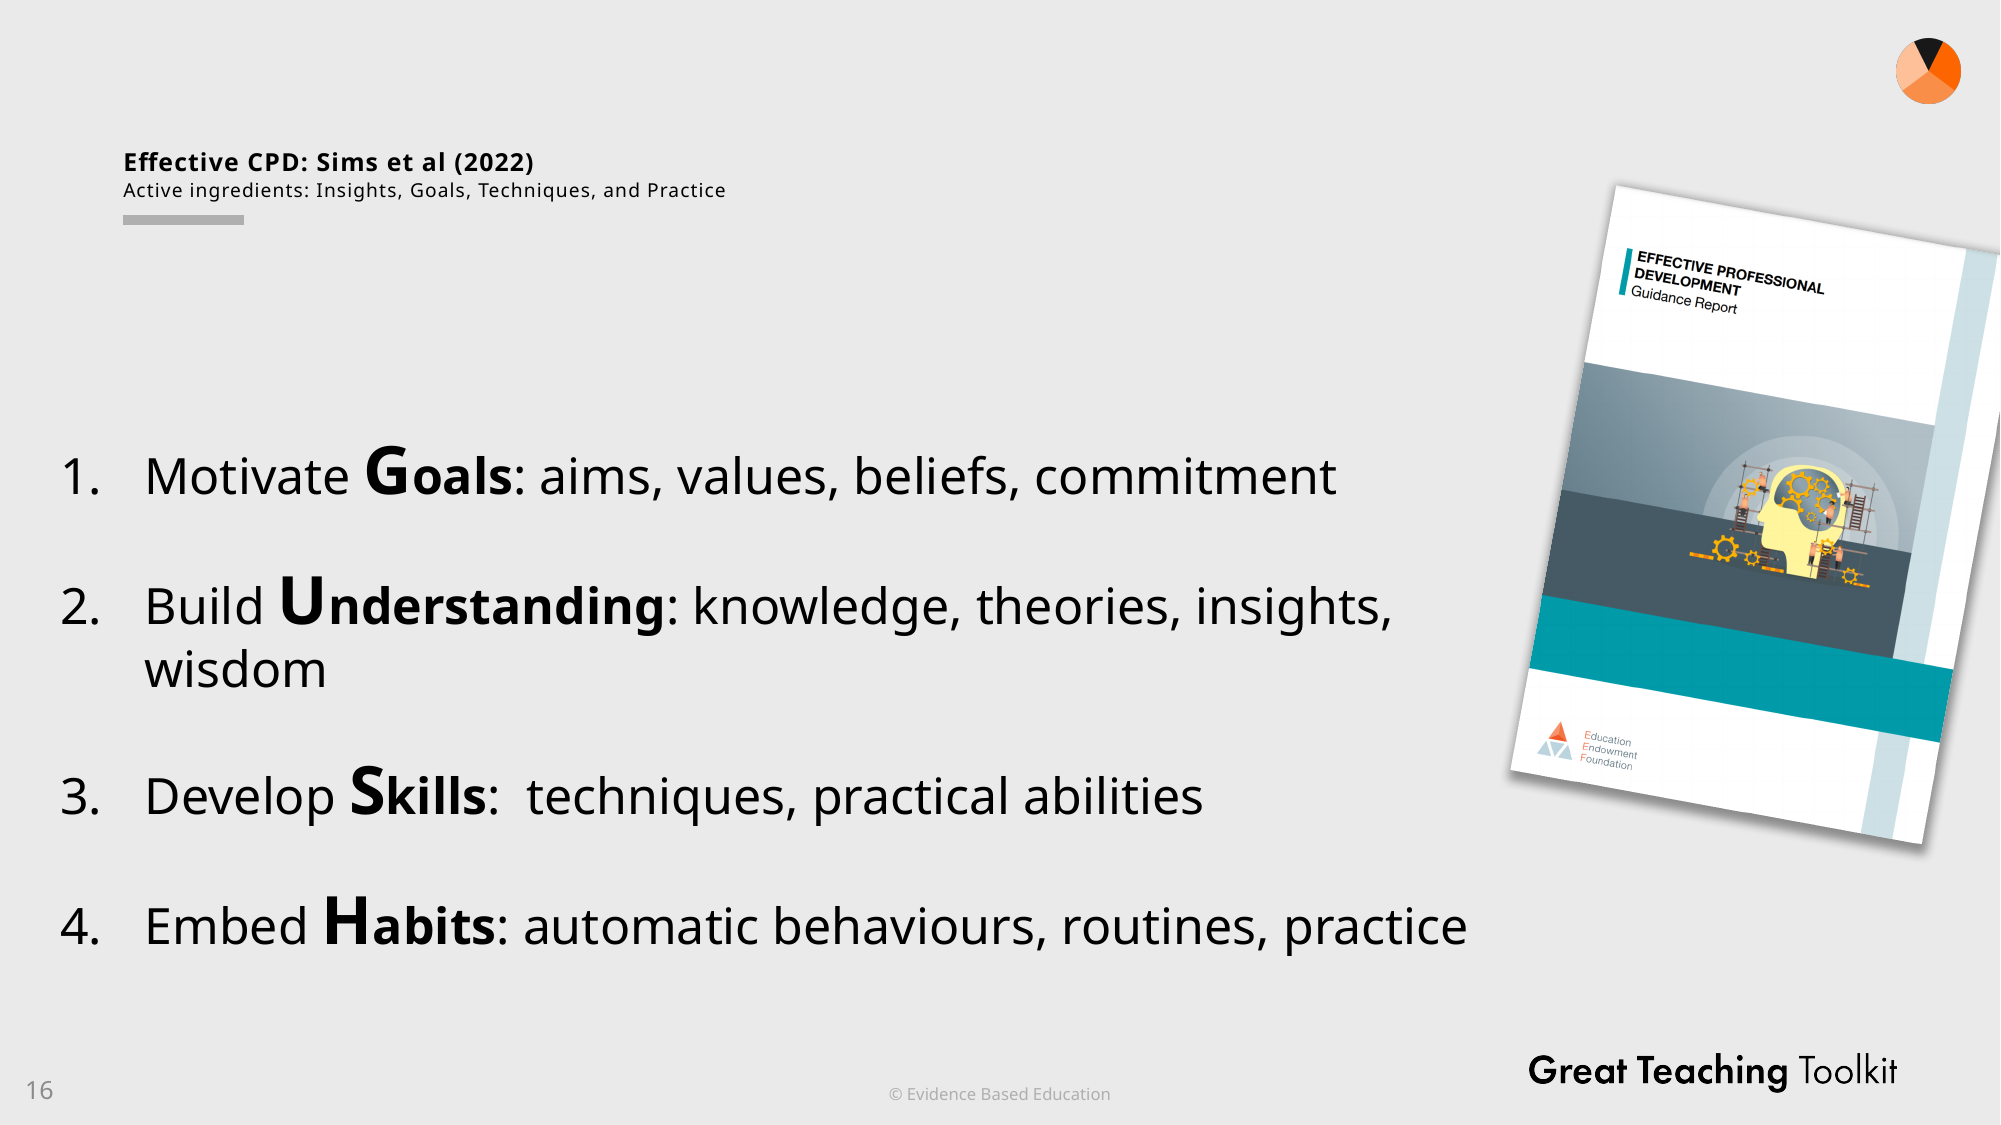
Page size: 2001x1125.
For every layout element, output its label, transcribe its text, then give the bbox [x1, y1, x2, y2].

picture [1512, 187, 2000, 843]
picture [1896, 38, 1961, 104]
slide_number 16 [10, 1056, 461, 1117]
title Effective CPD: Sims et al (2022) Active ingredients: Insights, Goals, Techniques, and Practice [104, 130, 1812, 213]
picture [1529, 1053, 1897, 1093]
list Motivate Goals: aims, values, beliefs, commitment Build Understanding: knowledge, theories, insights, wisdom Develop Skills: techniques, practical abilities Embed Habits: automatic behaviours, routines, practice [45, 420, 1552, 1018]
